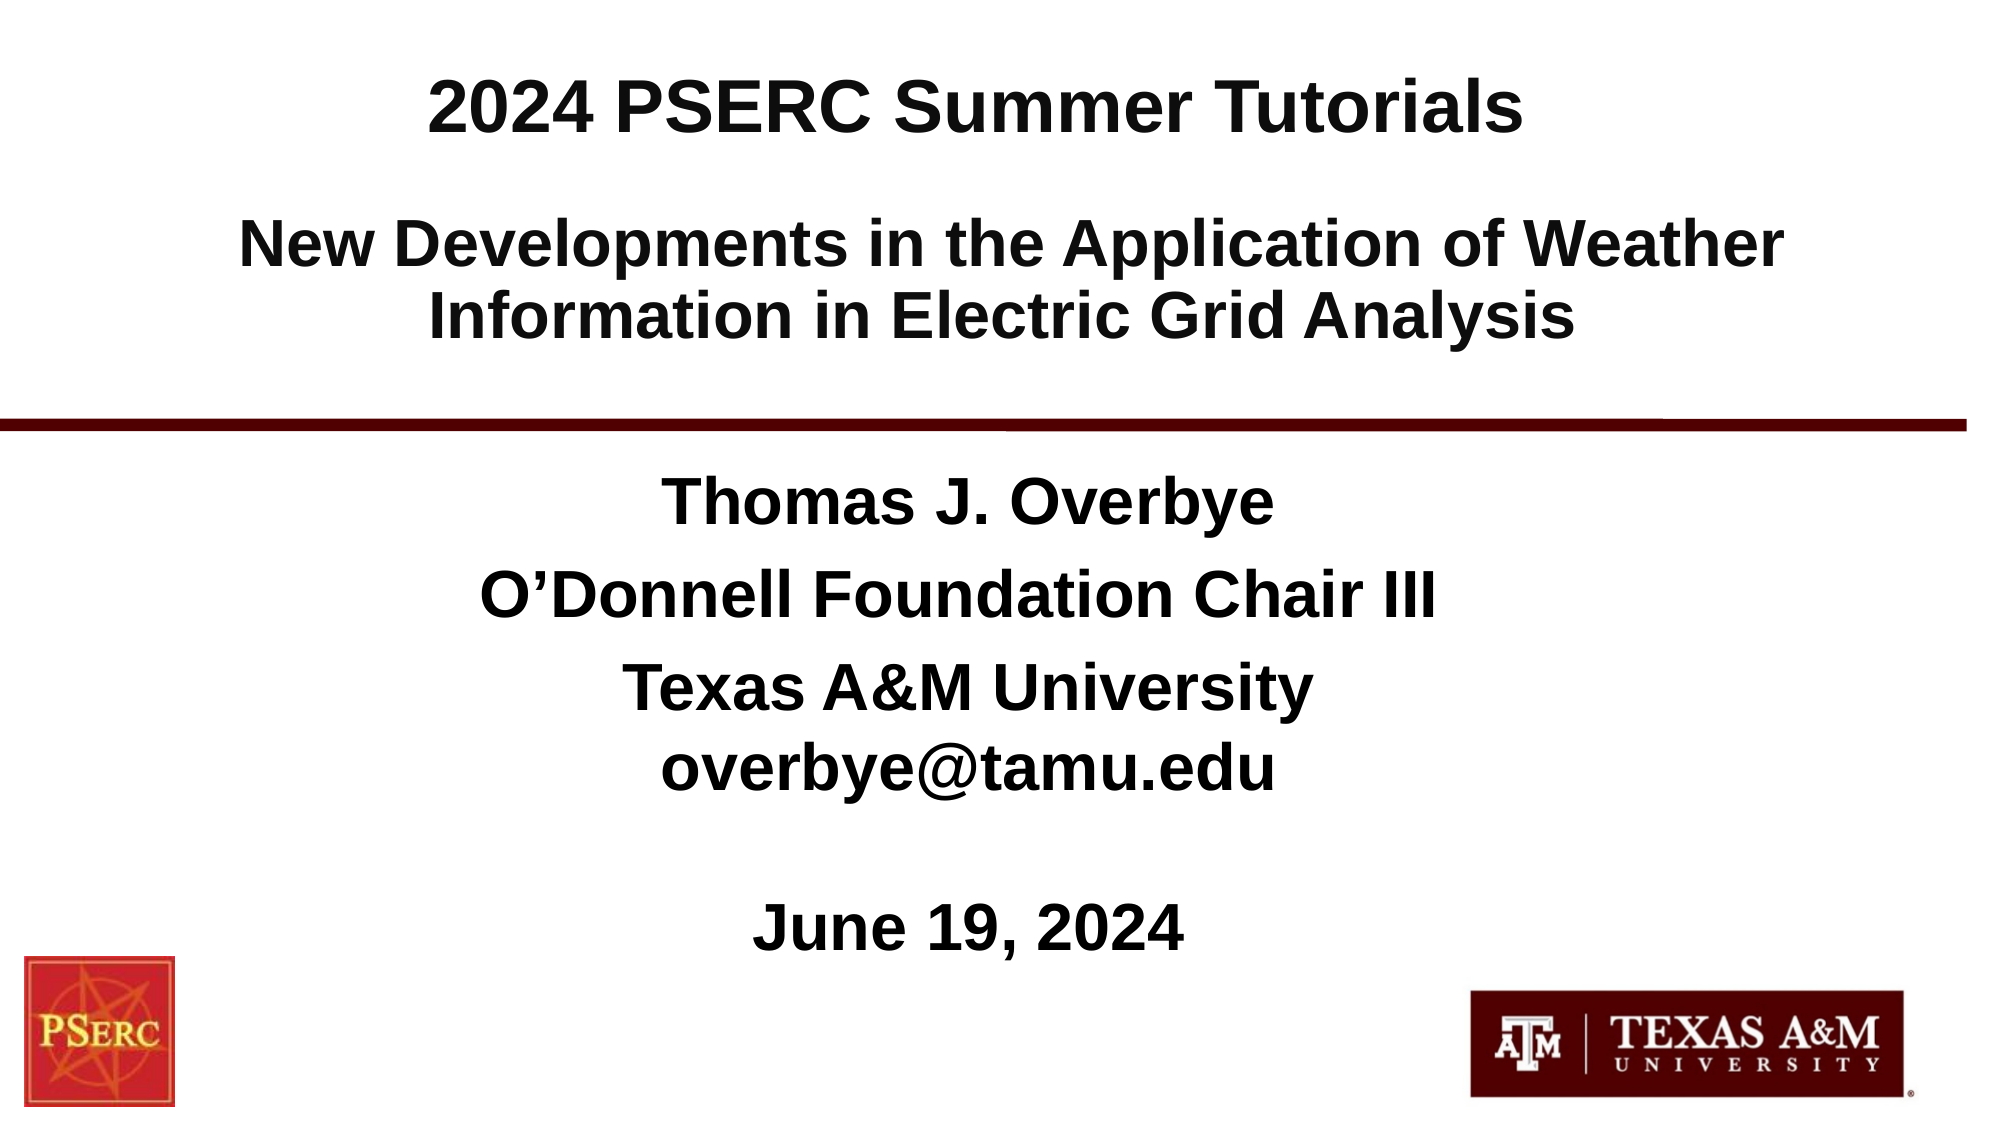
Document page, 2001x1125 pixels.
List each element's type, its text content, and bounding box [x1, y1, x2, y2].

picture [1462, 977, 1920, 1107]
title New Developments in the Application of Weather Information in Electric Grid Analysis [37, 187, 1988, 376]
text_box 2024 PSERC Summer Tutorials [412, 49, 1625, 155]
picture [24, 955, 176, 1107]
subtitle Thomas J. Overbye O’Donnell Foundation Chair III Texas A&M University overbye@tamu.edu June 19, 2024 [99, 449, 1838, 738]
